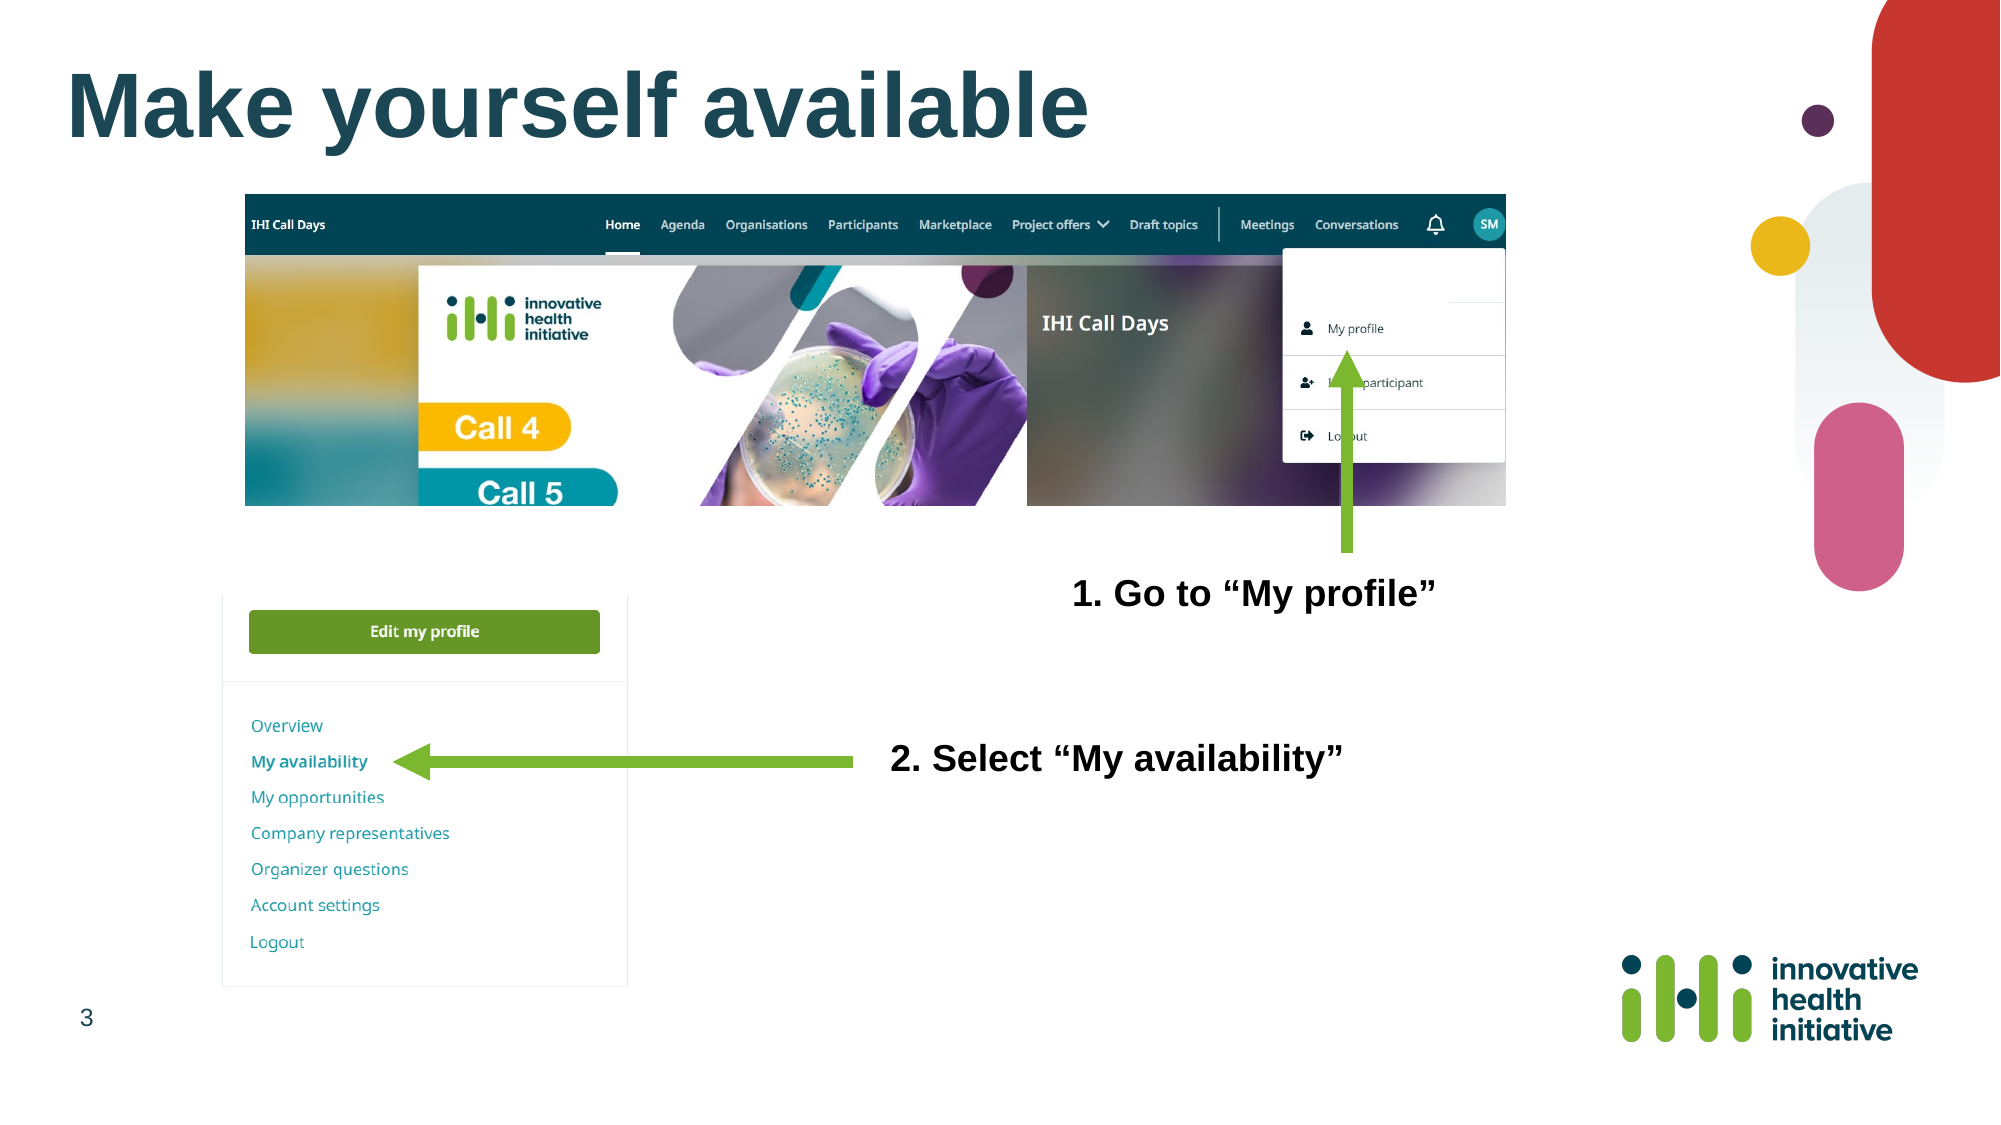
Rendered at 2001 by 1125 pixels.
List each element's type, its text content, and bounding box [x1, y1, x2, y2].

title Make yourself available [51, 17, 1797, 184]
picture [0, 0, 2000, 1125]
text_box 1. Go to “My profile” [1057, 561, 1790, 622]
slide_number 3 [50, 986, 124, 1047]
text_box 2. Select “My availability” [875, 726, 1608, 787]
